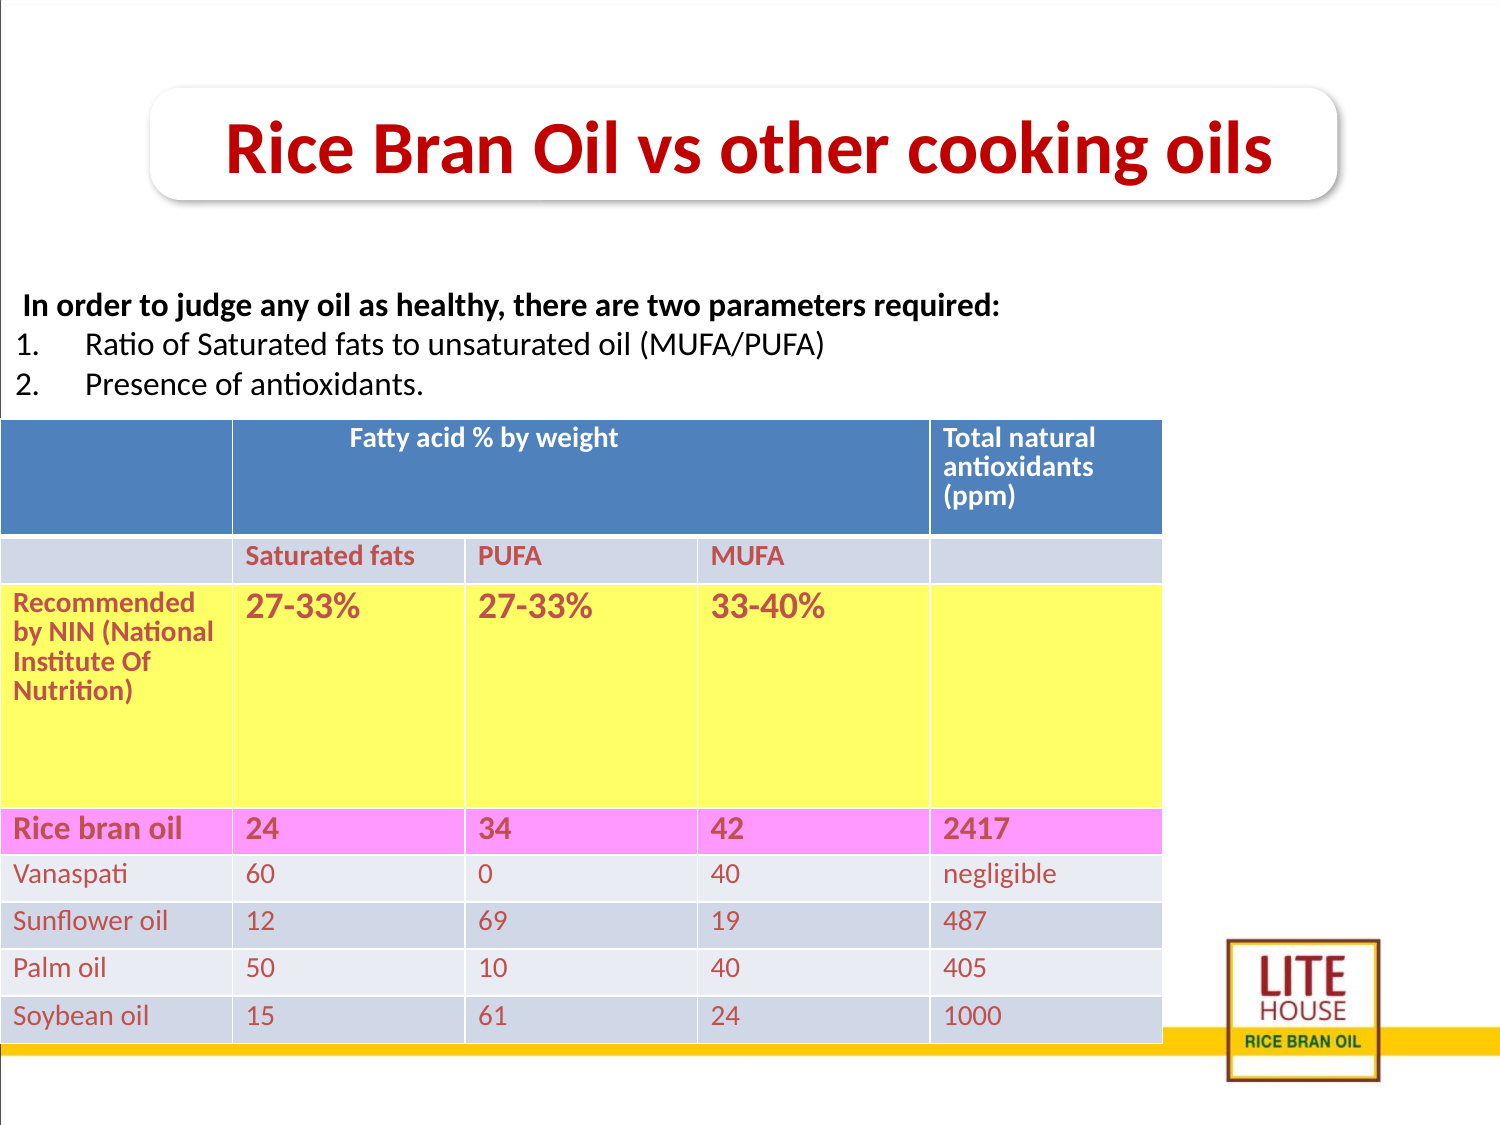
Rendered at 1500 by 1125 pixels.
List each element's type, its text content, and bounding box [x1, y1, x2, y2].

table_cell [1, 539, 232, 583]
table_cell 60 [233, 856, 464, 901]
table_cell PUFA [466, 539, 697, 583]
table_cell 24 [698, 997, 929, 1043]
title In order to judge any oil as healthy, there are two parameters required: 1. Ratio of Saturated fats to unsaturated oil (MUFA/PUFA) 2. Presence of antioxidants. [0, 275, 1350, 450]
table_cell MUFA [698, 539, 929, 583]
table_cell 42 [698, 809, 929, 854]
table_cell 19 [698, 903, 929, 948]
table_cell 24 [233, 809, 464, 854]
table_header [1, 420, 232, 534]
table_cell 40 [698, 856, 929, 901]
table_cell Soybean oil [1, 997, 232, 1043]
table_cell Rice bran oil [1, 809, 232, 854]
table_cell [931, 539, 1162, 583]
table_cell 487 [931, 903, 1162, 948]
table_cell 27-33% [233, 585, 464, 807]
table_cell 15 [233, 997, 464, 1043]
table_cell 1000 [931, 997, 1162, 1043]
table_cell Palm oil [1, 950, 232, 995]
table_cell 40 [698, 950, 929, 995]
table_cell Sunflower oil [1, 903, 232, 948]
table_cell 50 [233, 950, 464, 995]
table_header Total natural antioxidants (ppm) [931, 420, 1162, 534]
table_cell Vanaspati [1, 856, 232, 901]
table_cell 2417 [931, 809, 1162, 854]
table_cell 27-33% [466, 585, 697, 807]
table_cell 61 [466, 997, 697, 1043]
text_box Rice Bran Oil vs other cooking oils [74, 50, 1425, 238]
table_cell [931, 585, 1162, 807]
table_cell 10 [466, 950, 697, 995]
picture [0, 0, 1500, 1125]
table_cell 0 [466, 856, 697, 901]
table_cell 33-40% [698, 585, 929, 807]
table_cell Recommended by NIN (National Institute Of Nutrition) [1, 585, 232, 807]
table_cell 12 [233, 903, 464, 948]
table_cell negligible [931, 856, 1162, 901]
table_cell 34 [466, 809, 697, 854]
table_cell Saturated fats [233, 539, 464, 583]
table_cell 405 [931, 950, 1162, 995]
table_header Fatty acid % by weight [233, 420, 929, 534]
table_cell 69 [466, 903, 697, 948]
